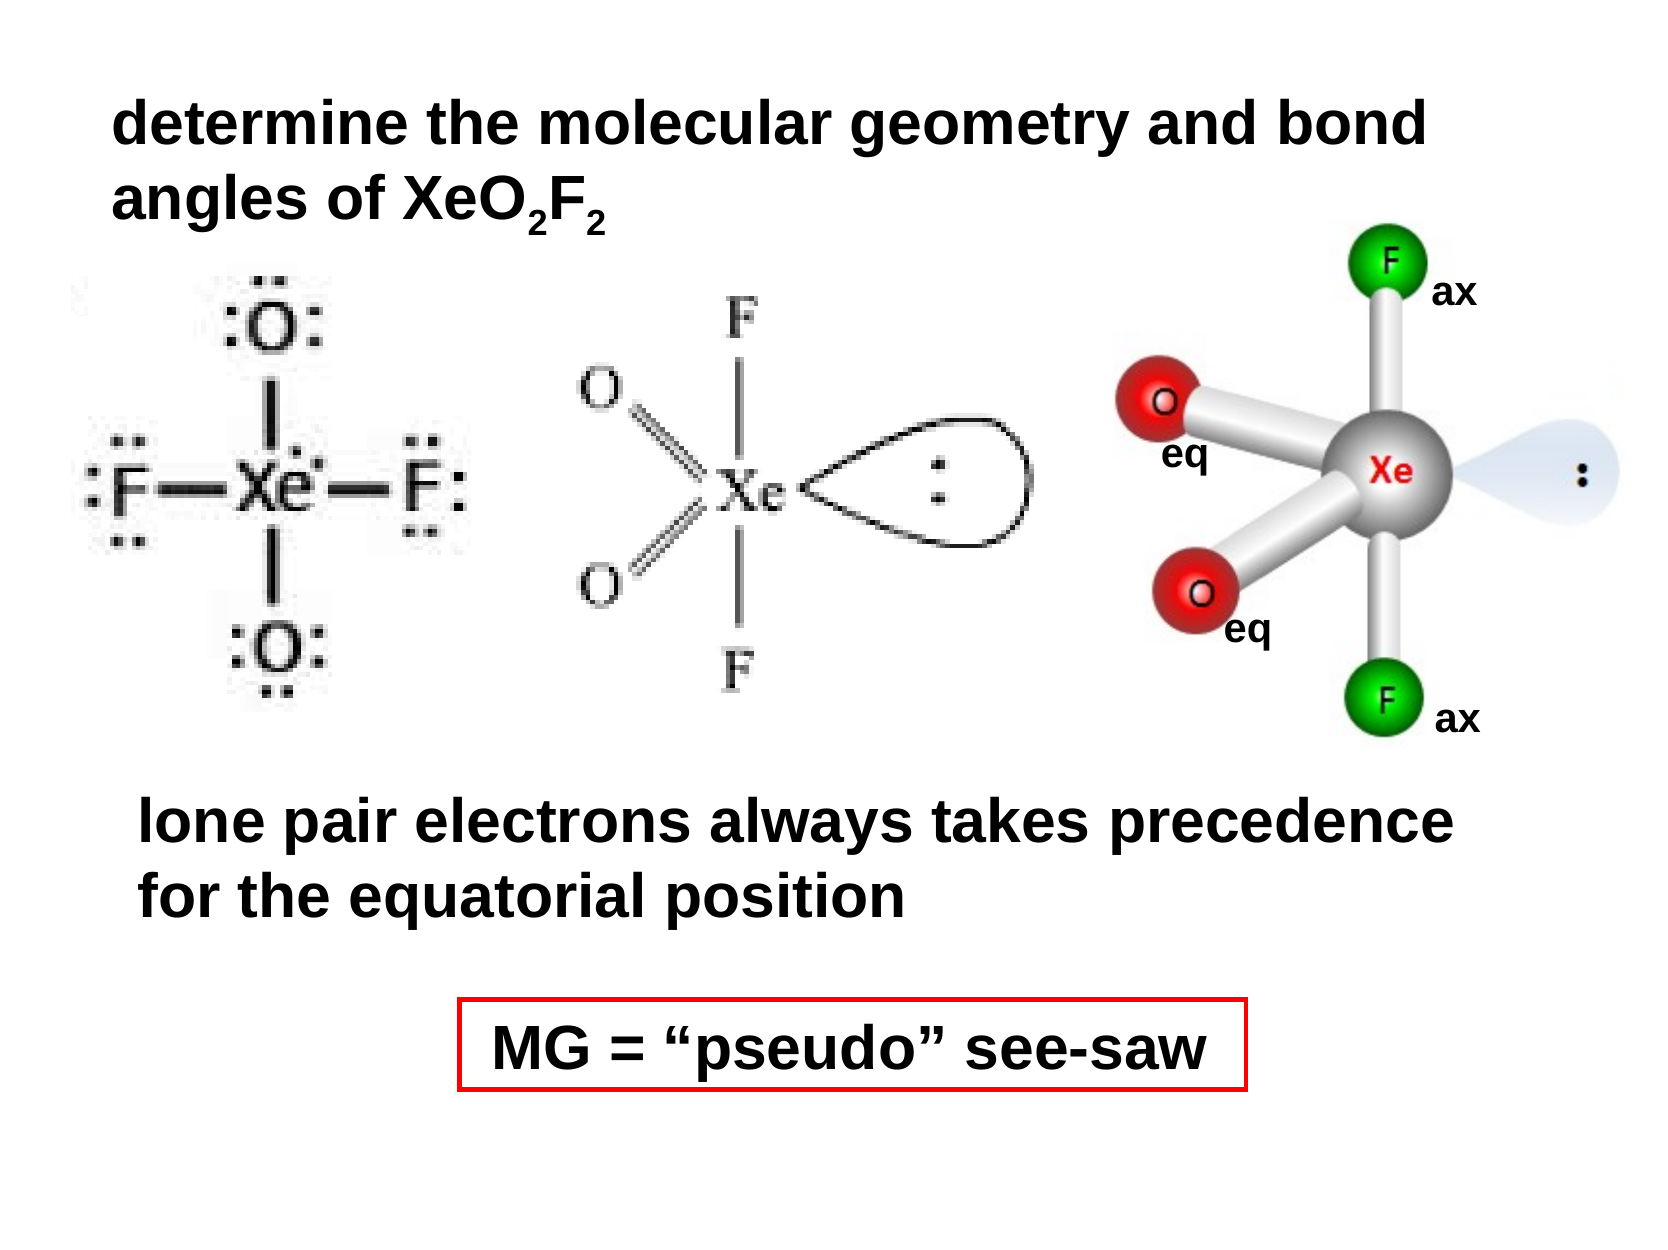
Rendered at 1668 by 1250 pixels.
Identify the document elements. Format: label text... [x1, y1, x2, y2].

text_box lone pair electrons always takes precedence for the equatorial position [122, 772, 1476, 938]
picture [521, 283, 1035, 712]
text_box MG = “pseudo” see-saw [459, 999, 1247, 1090]
text_box determine the molecular geometry and bond angles of XeO2F2 [96, 74, 1584, 250]
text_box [66, 255, 485, 712]
picture [1108, 218, 1627, 750]
